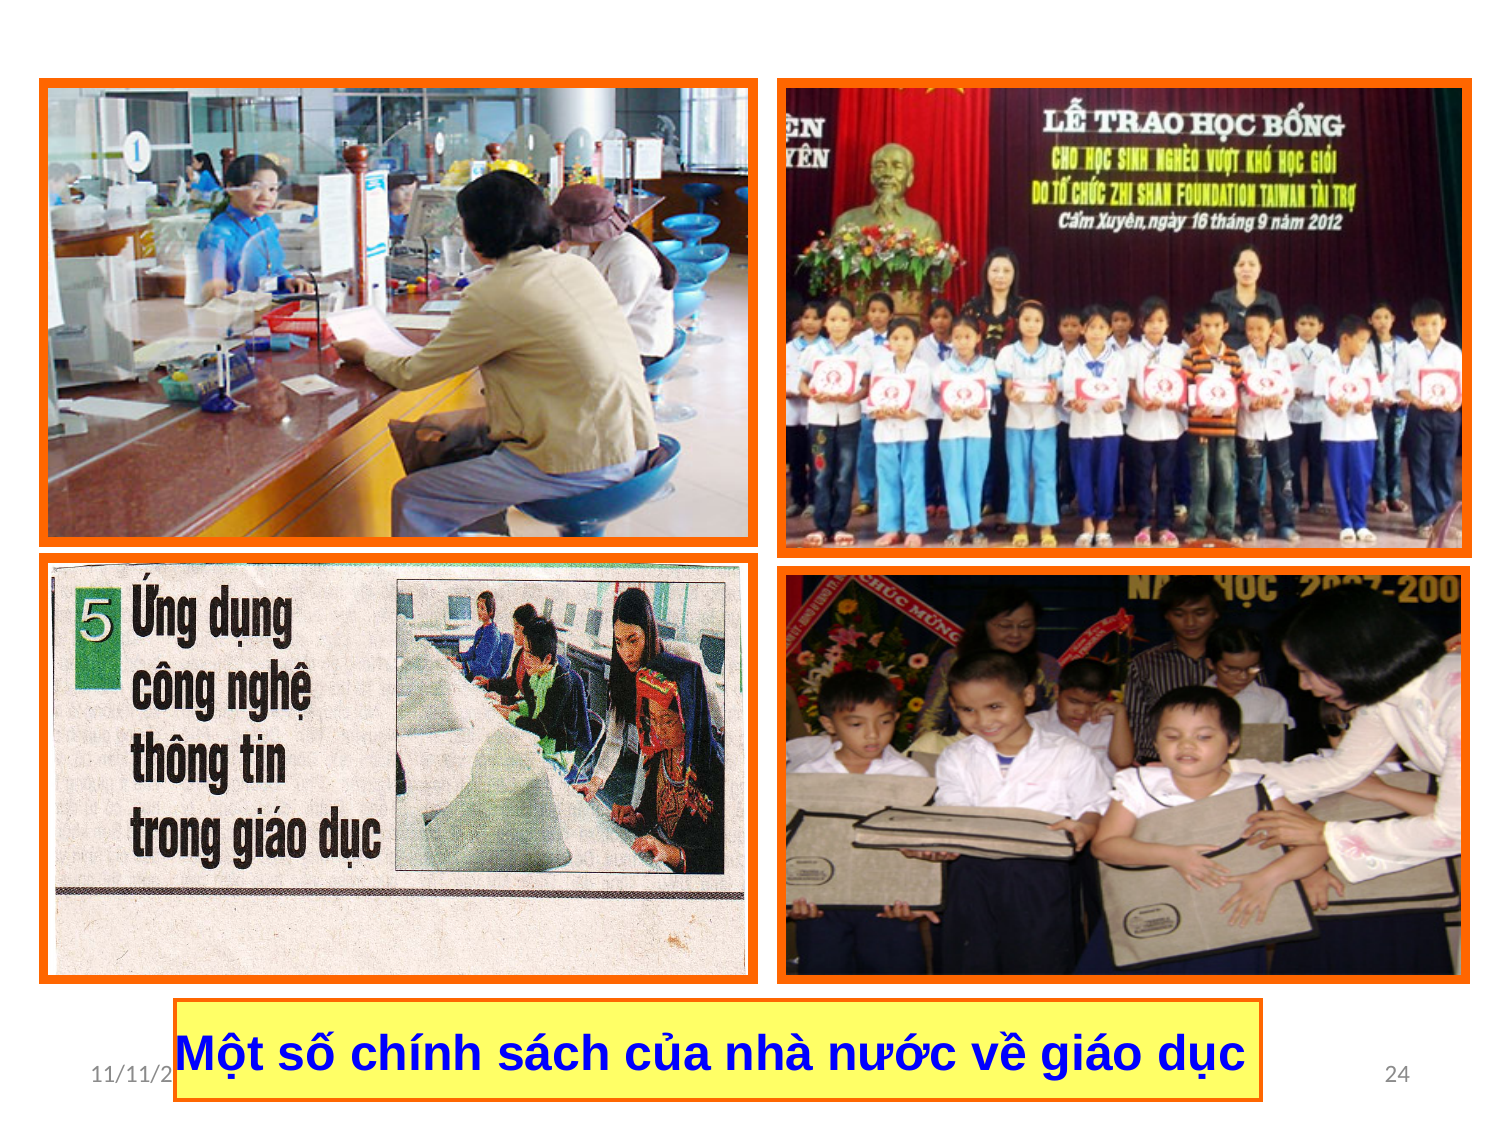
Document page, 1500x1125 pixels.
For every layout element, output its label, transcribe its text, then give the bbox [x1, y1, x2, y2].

text_box Một số chính sách của nhà nước về giáo dục [174, 999, 1261, 1100]
picture [48, 87, 749, 538]
slide_number 24 [1074, 1042, 1425, 1103]
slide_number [75, 1042, 425, 1103]
picture [785, 574, 1462, 976]
picture [48, 562, 749, 976]
picture [785, 87, 1463, 549]
